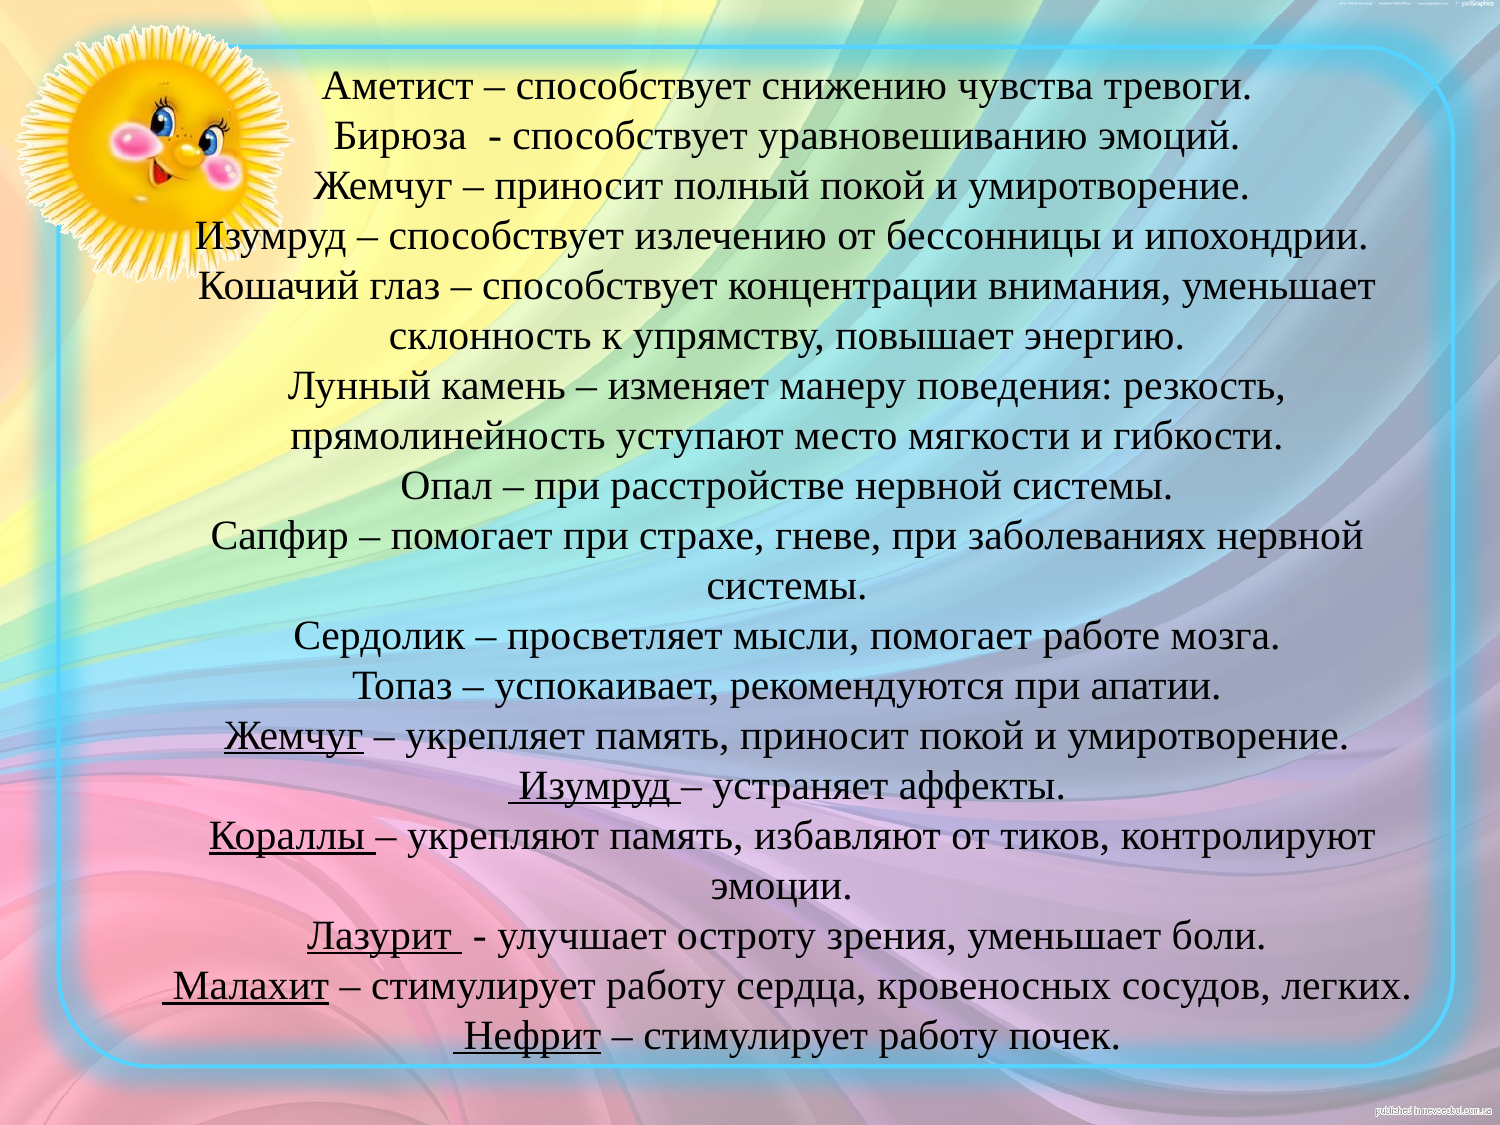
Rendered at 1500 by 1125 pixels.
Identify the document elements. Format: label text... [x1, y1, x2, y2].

title Аметист – способствует снижению чувства тревоги. Бирюза - способствует уравновешиванию эмоций. Жемчуг – приносит полный покой и умиротворение. Изумруд – способствует излечению от бессонницы и ипохондрии. Кошачий глаз – способствует концентрации внимания, уменьшает склонность к упрямству, повышает энергию. Лунный камень – изменяет манеру поведения: резкость, прямолинейность уступают место мягкости и гибкости. Опал – при расстройстве нервной системы. Сапфир – помогает при страхе, гневе, при заболеваниях нервной системы. Сердолик – просветляет мысли, помогает работе мозга. Топаз – успокаивает, рекомендуются при апатии. Жемчуг – укрепляет память, приносит покой и умиротворение. Изумруд – устраняет аффекты. Кораллы – укрепляют память, избавляют от тиков, контролируют эмоции. Лазурит - улучшает остроту зрения, уменьшает боли. Малахит – стимулирует работу сердца, кровеносных сосудов, легких. Нефрит – стимулирует работу почек. [112, 42, 1463, 1024]
picture [11, 11, 340, 340]
